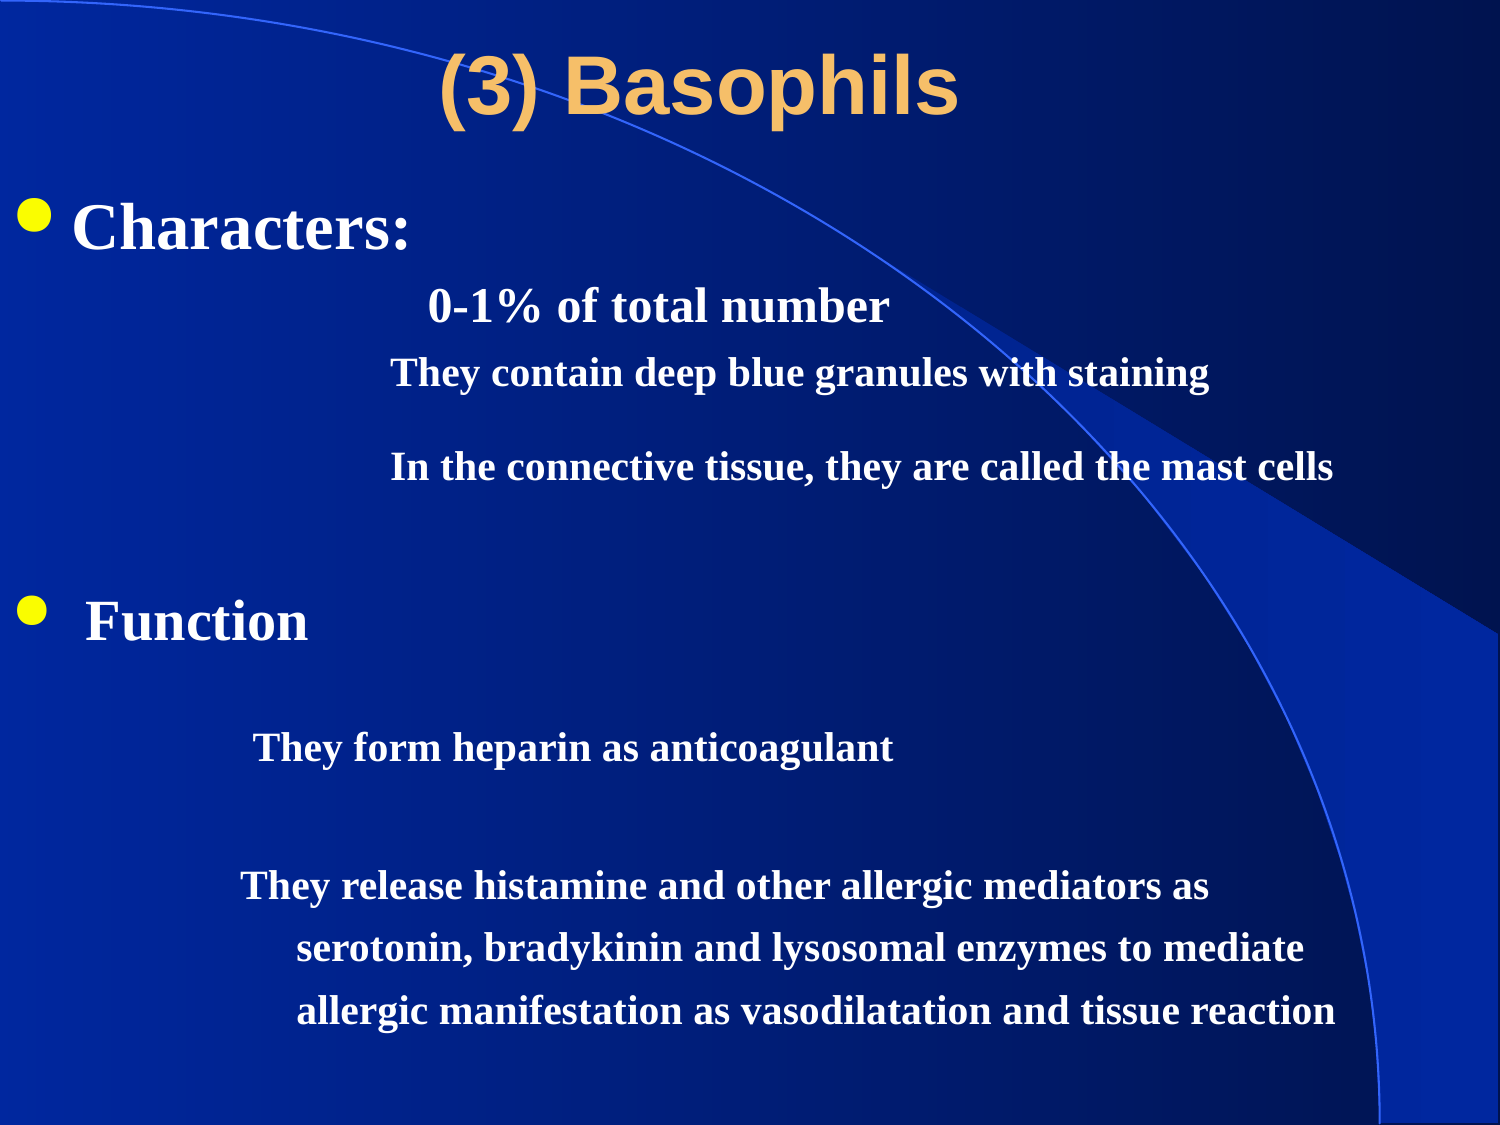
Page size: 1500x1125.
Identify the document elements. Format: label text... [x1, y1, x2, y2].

text_box 0-1% of total number [412, 249, 1025, 337]
text_box They form heparin as anticoagulant [237, 699, 963, 773]
title (3) Basophils [174, 0, 1225, 163]
text_box [374, 412, 988, 499]
text_box In the connective tissue, they are called the mast cells [375, 418, 1375, 543]
text_box They release histamine and other allergic mediators as serotonin, bradykinin and lysosomal enzymes to mediate allergic manifestation as vasodilatation and tissue reaction [225, 837, 1375, 1025]
text_box Characters: [0, 174, 438, 288]
list They contain deep blue granules with staining [375, 324, 1263, 412]
text_box Function [0, 575, 438, 688]
